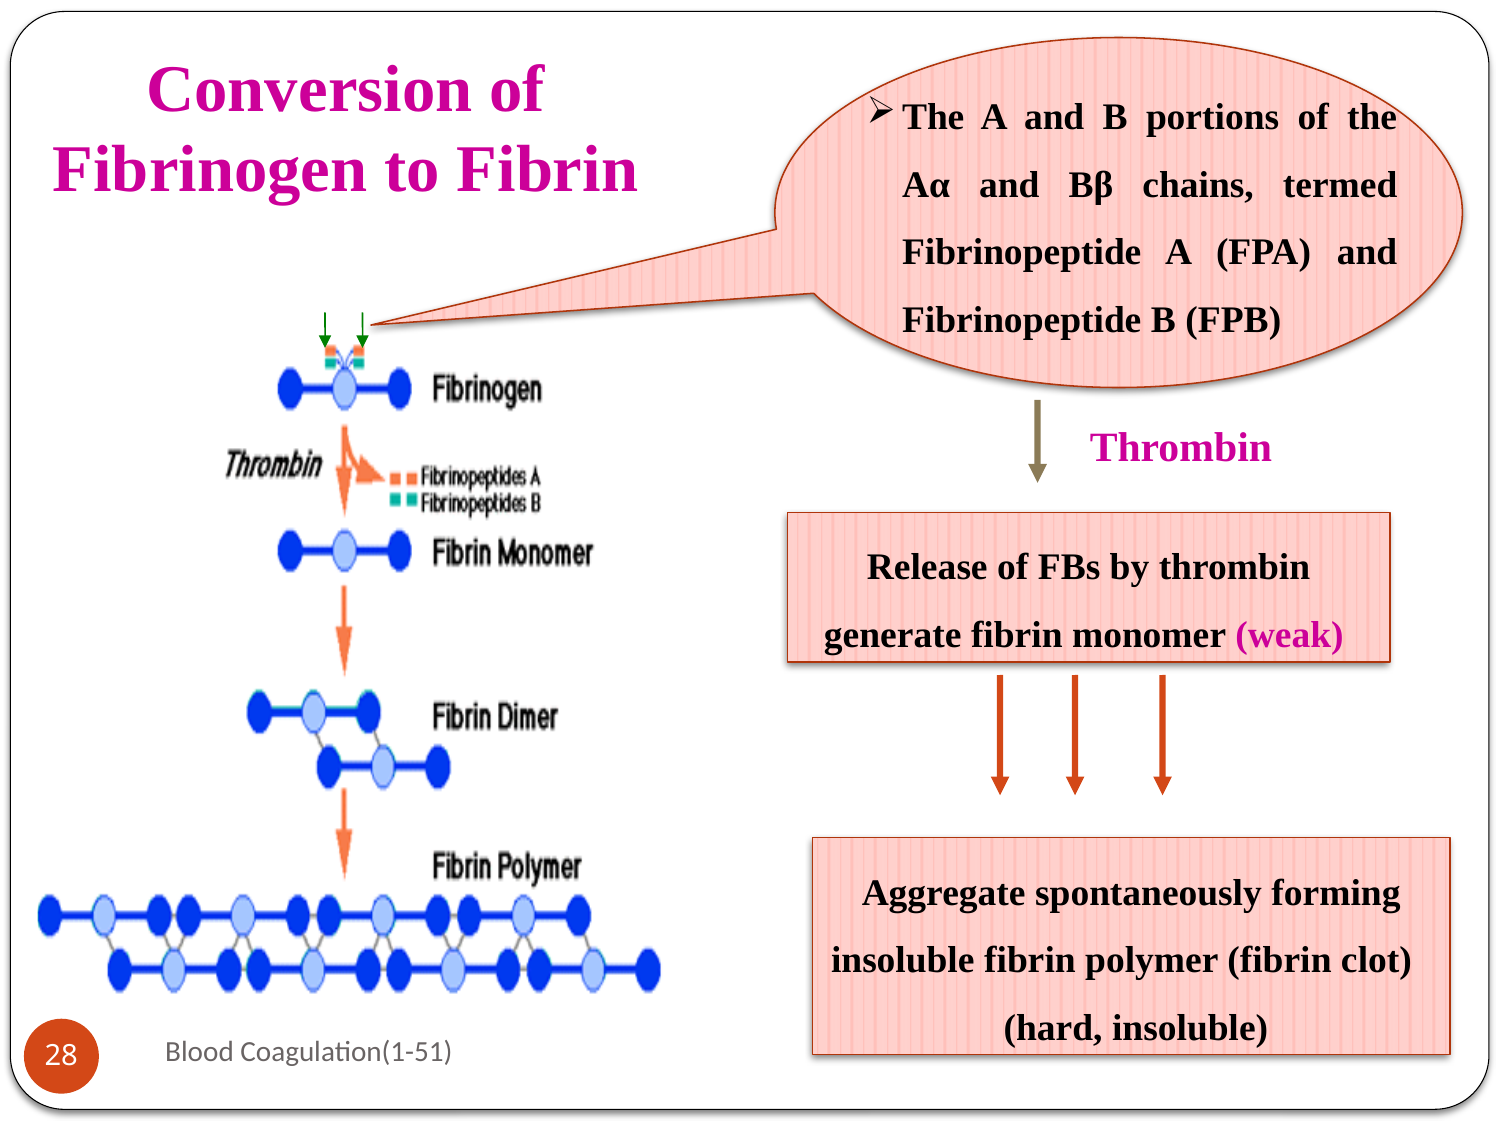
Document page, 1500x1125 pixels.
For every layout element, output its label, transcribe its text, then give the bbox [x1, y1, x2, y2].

text_box Thrombin [1074, 412, 1300, 478]
text_box Conversion of Fibrinogen to Fibrin [37, 37, 655, 213]
slide_number 28 [23, 1022, 99, 1094]
text_box The A and B portions of the Aα and Bβ chains, termed Fibrinopeptide A (FPA) and Fibrinopeptide B (FPB) [812, 62, 1413, 348]
text_box Release of FBs by thrombin generate fibrin monomer (weak) [787, 512, 1391, 663]
text_box [899, 348, 1339, 389]
text_box [940, 36, 1297, 62]
text_box [1068, 674, 1082, 796]
text_box [1031, 399, 1044, 483]
picture [37, 324, 676, 1013]
footer Blood Coagulation(1-51) [150, 1012, 800, 1088]
text_box [1156, 674, 1169, 796]
text_box [376, 132, 812, 323]
text_box [1413, 121, 1464, 304]
text_box [993, 674, 1007, 796]
text_box Aggregate spontaneously forming insoluble fibrin polymer (fibrin clot) (hard, insoluble) [812, 837, 1451, 1055]
